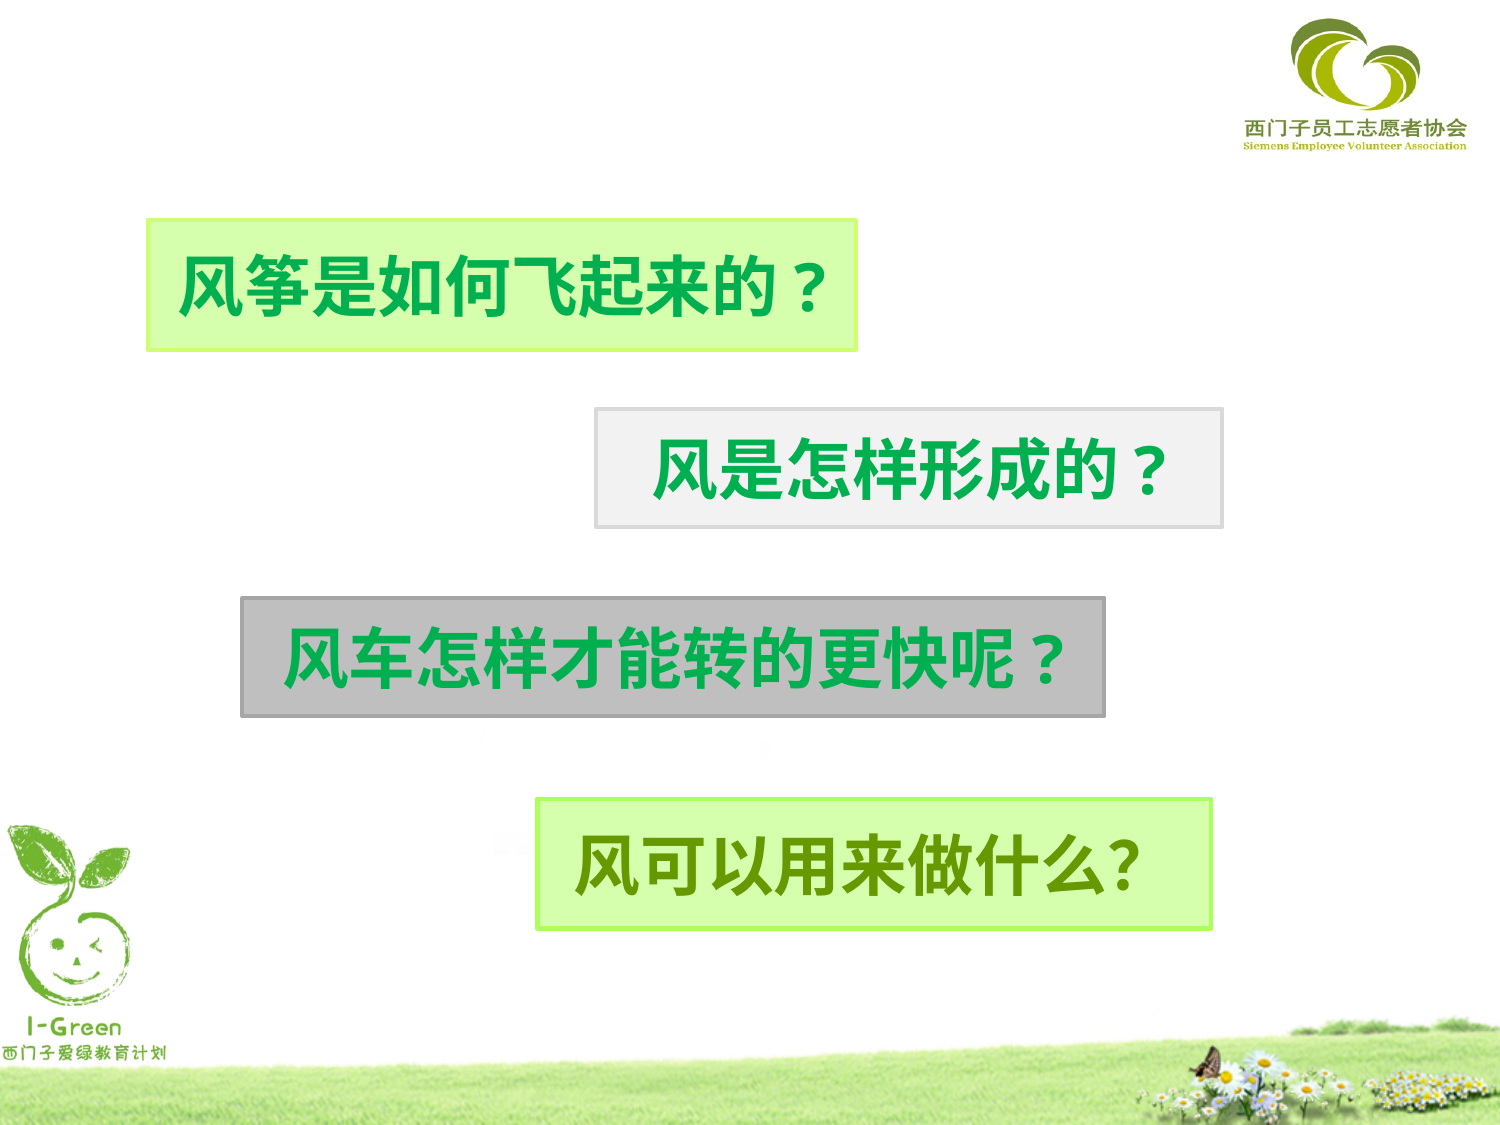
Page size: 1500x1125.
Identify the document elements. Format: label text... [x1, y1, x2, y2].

text_box 风可以用来做什么？ [535, 797, 1213, 931]
picture [0, 0, 1500, 1125]
text_box 风车怎样才能转的更快呢? [240, 596, 1106, 718]
text_box 风筝是如何飞起来的? [146, 218, 858, 352]
text_box 风是怎样形成的? [594, 407, 1224, 529]
